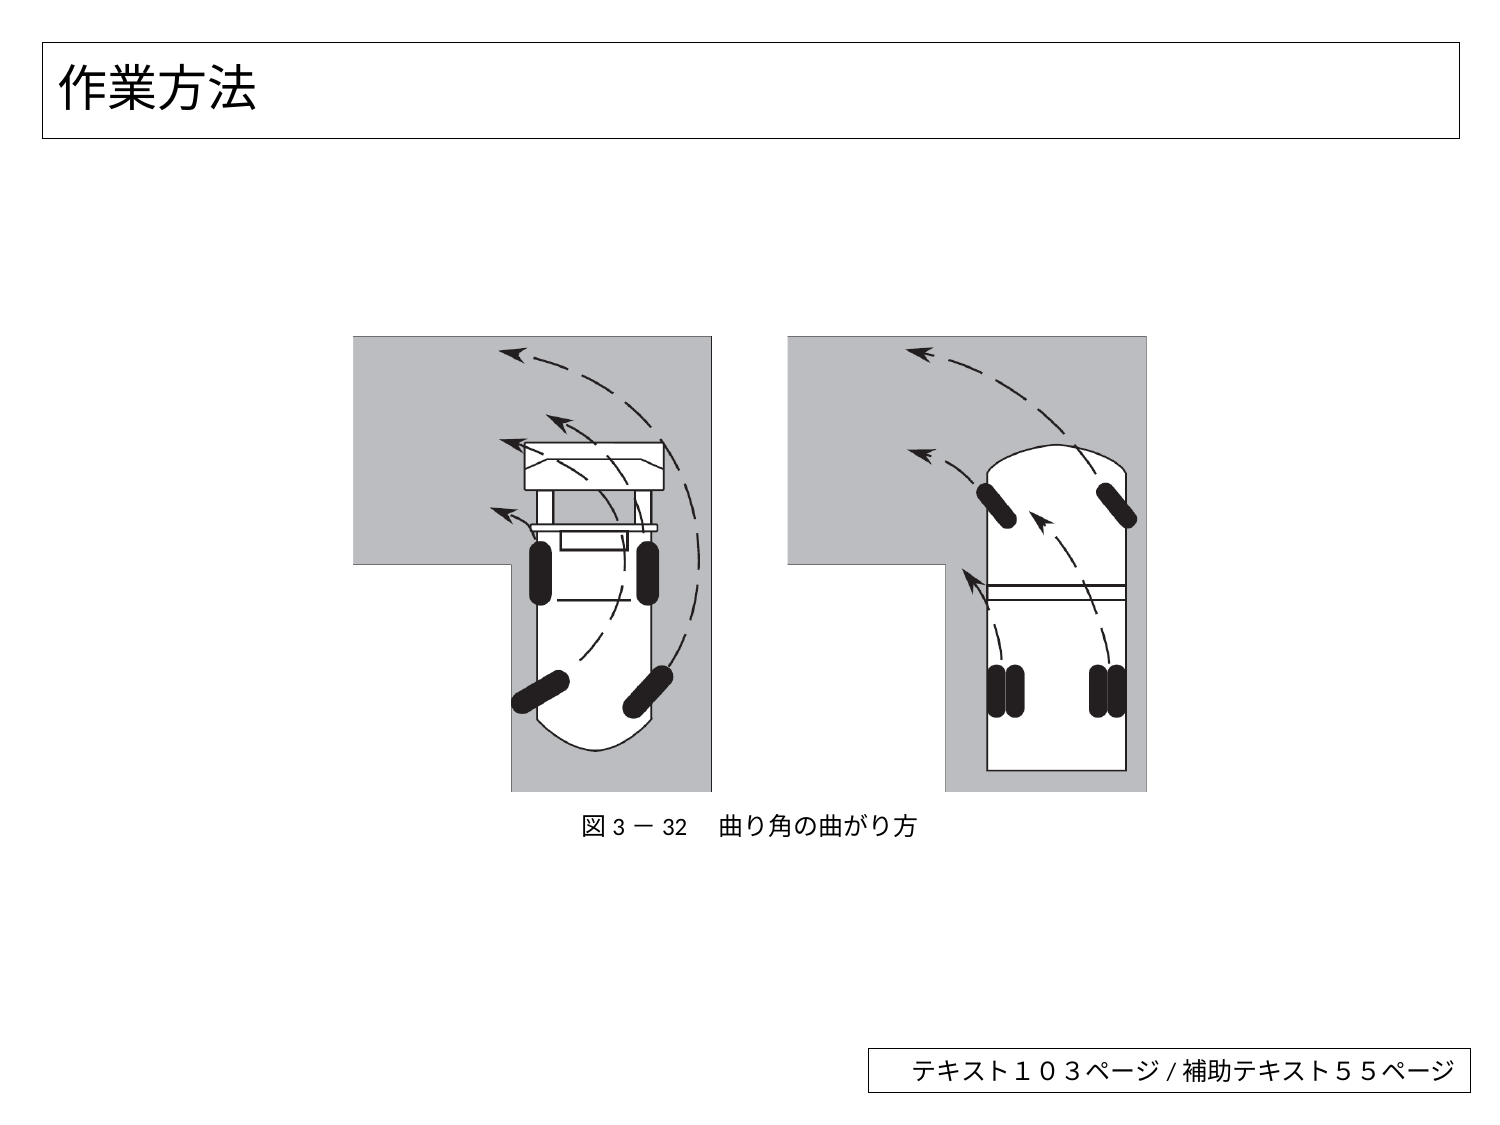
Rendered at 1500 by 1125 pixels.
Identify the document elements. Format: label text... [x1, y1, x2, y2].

title 作業方法 [42, 42, 1460, 139]
picture [347, 327, 1153, 798]
text_box 図3－32 曲り角の曲がり方 [493, 803, 1007, 848]
text_box テキスト１０３ページ/補助テキスト５５ページ [868, 1048, 1471, 1093]
